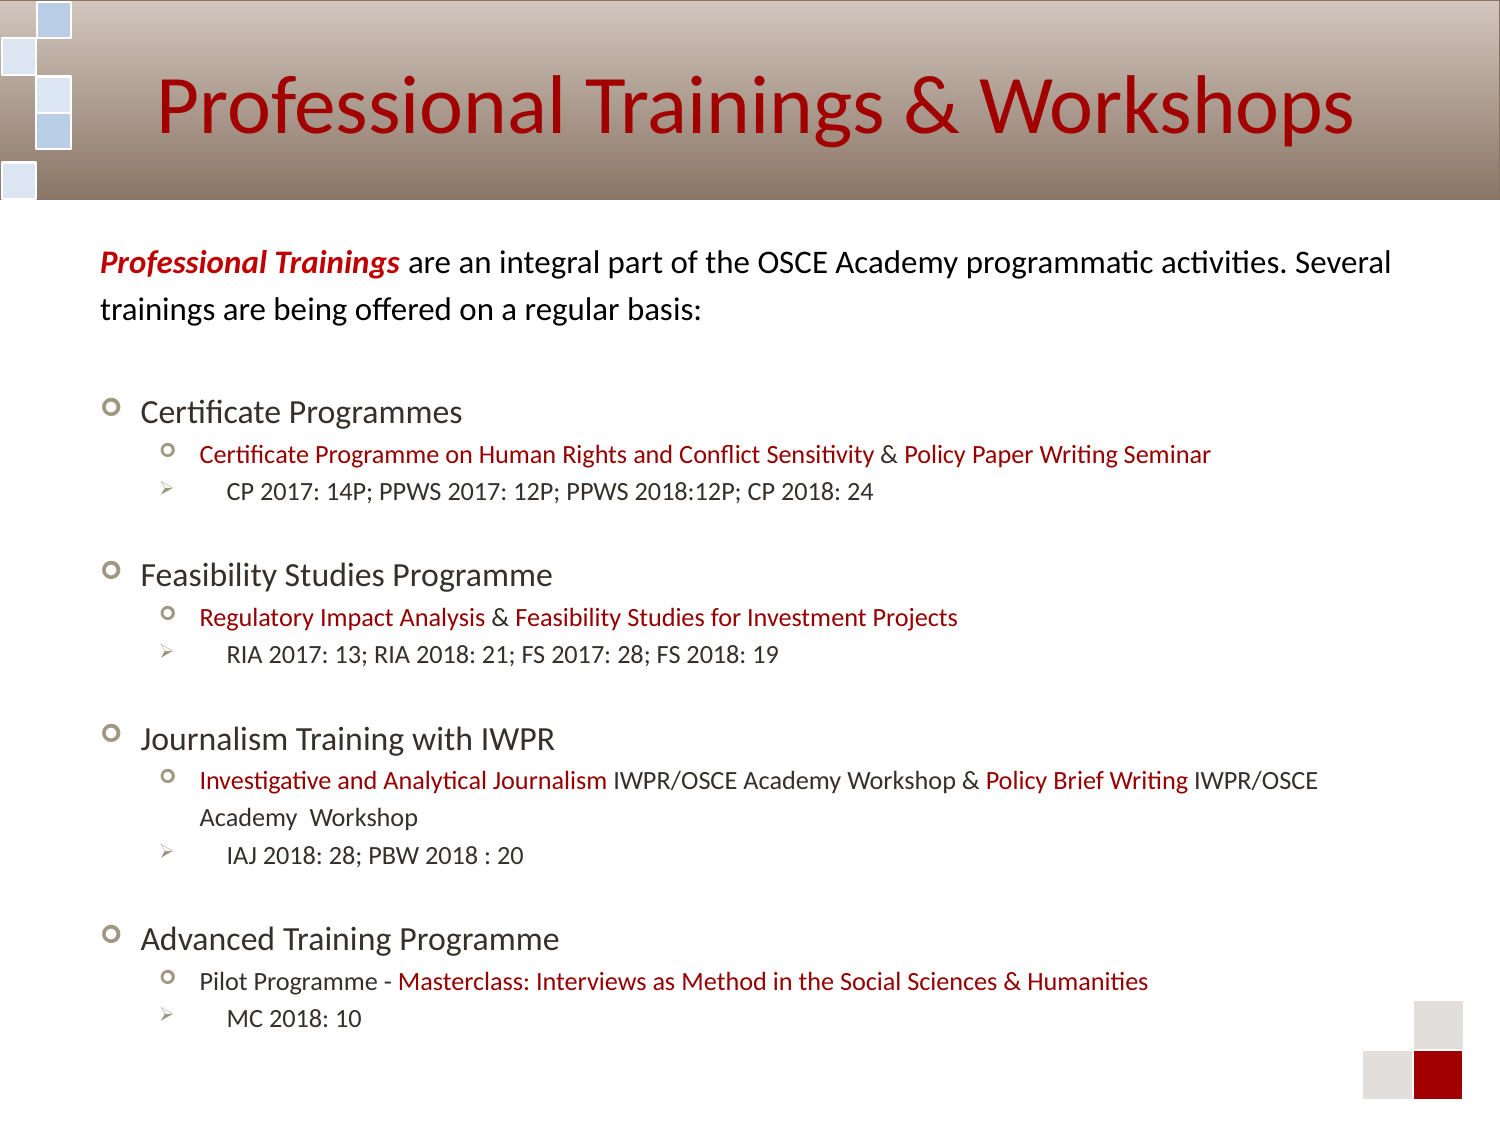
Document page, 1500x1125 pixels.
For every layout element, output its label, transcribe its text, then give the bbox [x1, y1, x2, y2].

list Professional Trainings are an integral part of the OSCE Academy programmatic activities. Several trainings are being offered on a regular basis: Certificate Programmes Certificate Programme on Human Rights and Conflict Sensitivity & Policy Paper Writing Seminar CP 2017: 14P; PPWS 2017: 12P; PPWS 2018:12P; CP 2018: 24 Feasibility Studies Programme Regulatory Impact Analysis & Feasibility Studies for Investment Projects RIA 2017: 13; RIA 2018: 21; FS 2017: 28; FS 2018: 19 Journalism Training with IWPR Investigative and Analytical Journalism IWPR/OSCE Academy Workshop & Policy Brief Writing IWPR/OSCE Academy Workshop IAJ 2018: 28; PBW 2018 : 20 Advanced Training Programme Pilot Programme - Masterclass: Interviews as Method in the Social Sciences & Humanities MC 2018: 10 [75, 224, 1414, 1050]
list Professional Trainings & Workshops [99, 20, 1414, 181]
